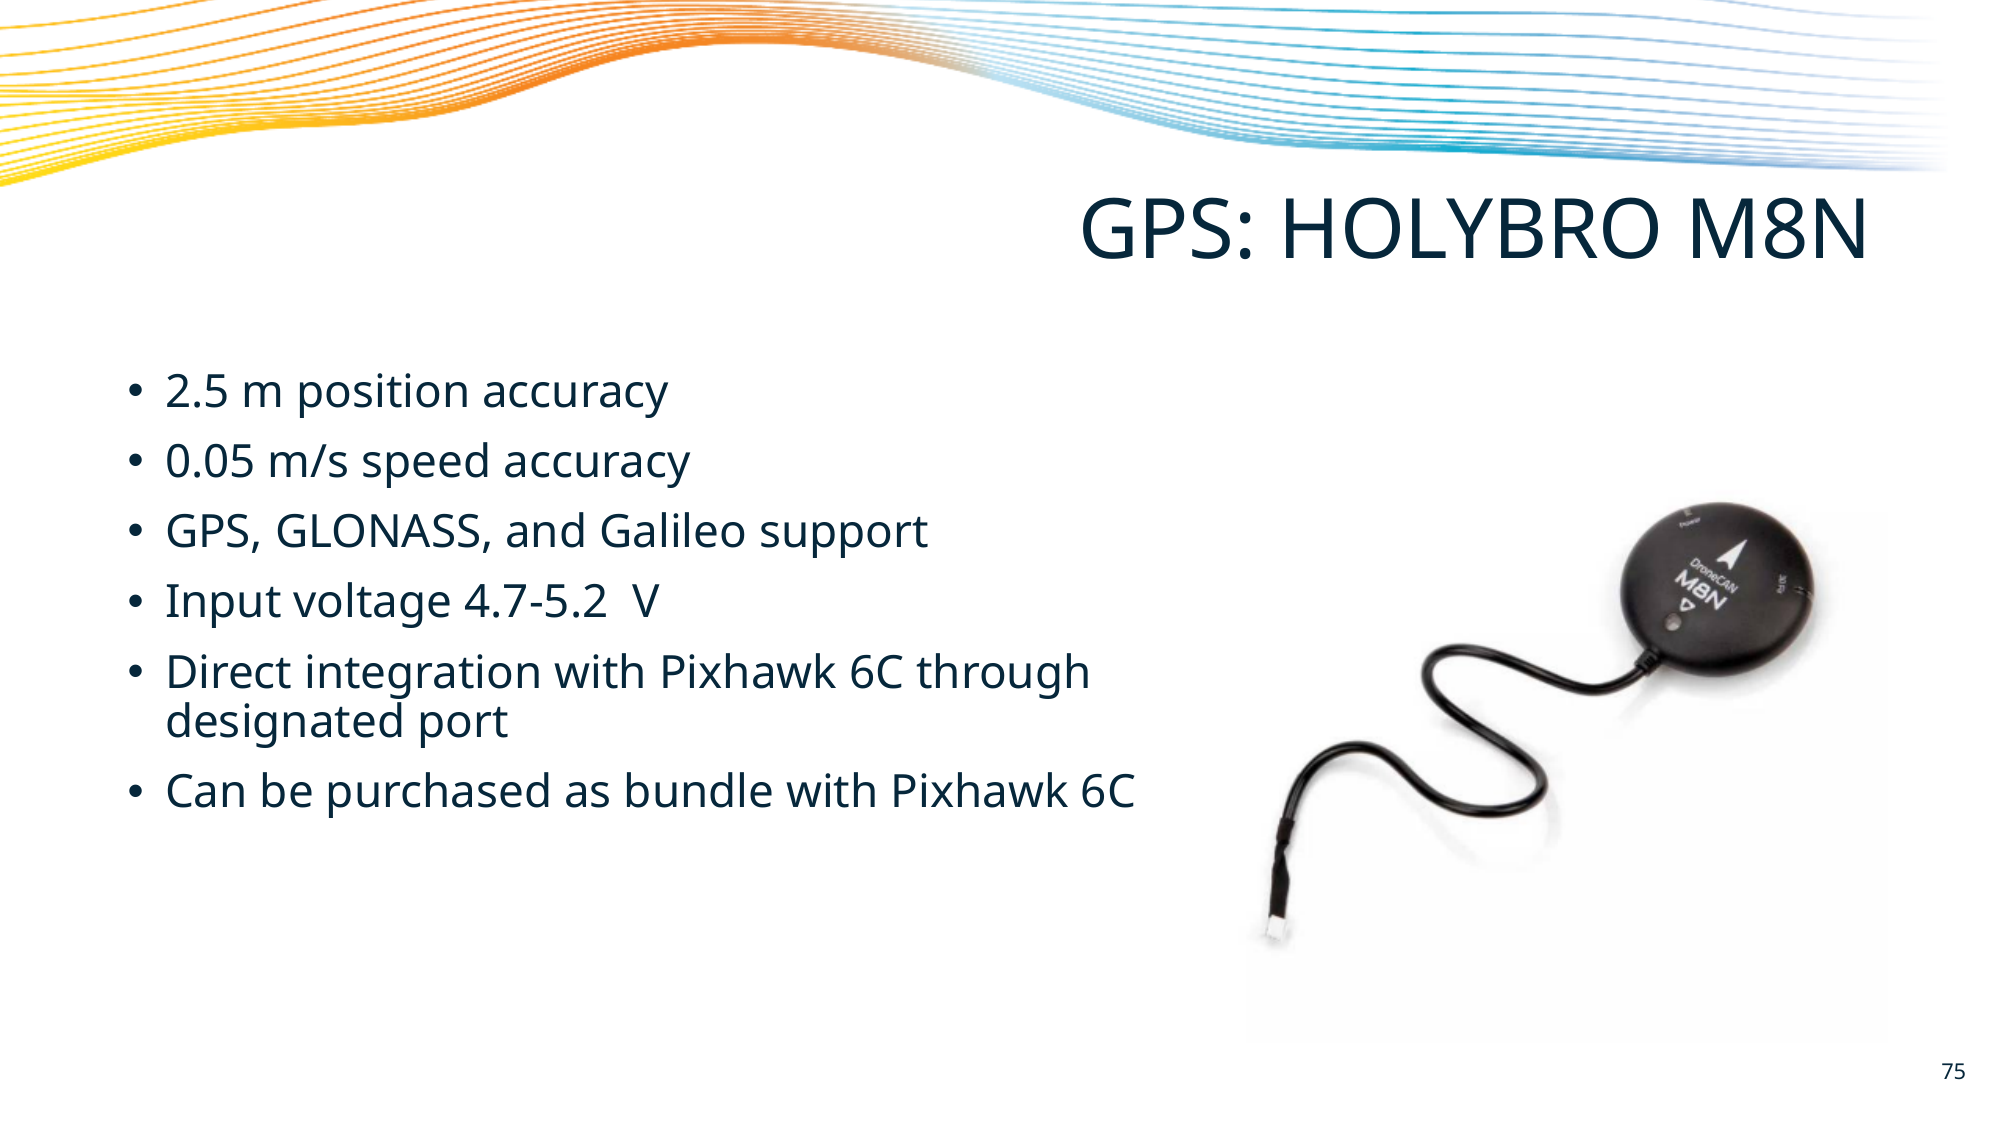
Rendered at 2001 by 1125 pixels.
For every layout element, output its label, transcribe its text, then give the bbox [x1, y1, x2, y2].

list 2.5 m position accuracy 0.05 m/s speed accuracy GPS, GLONASS, and Galileo support Input voltage 4.7-5.2 V Direct integration with Pixhawk 6C through designated port Can be purchased as bundle with Pixhawk 6C [112, 360, 1192, 1021]
title GPS: Holybro M8N [474, 125, 1888, 338]
slide_number 75 [1531, 1042, 1982, 1103]
picture [0, 0, 2001, 1125]
